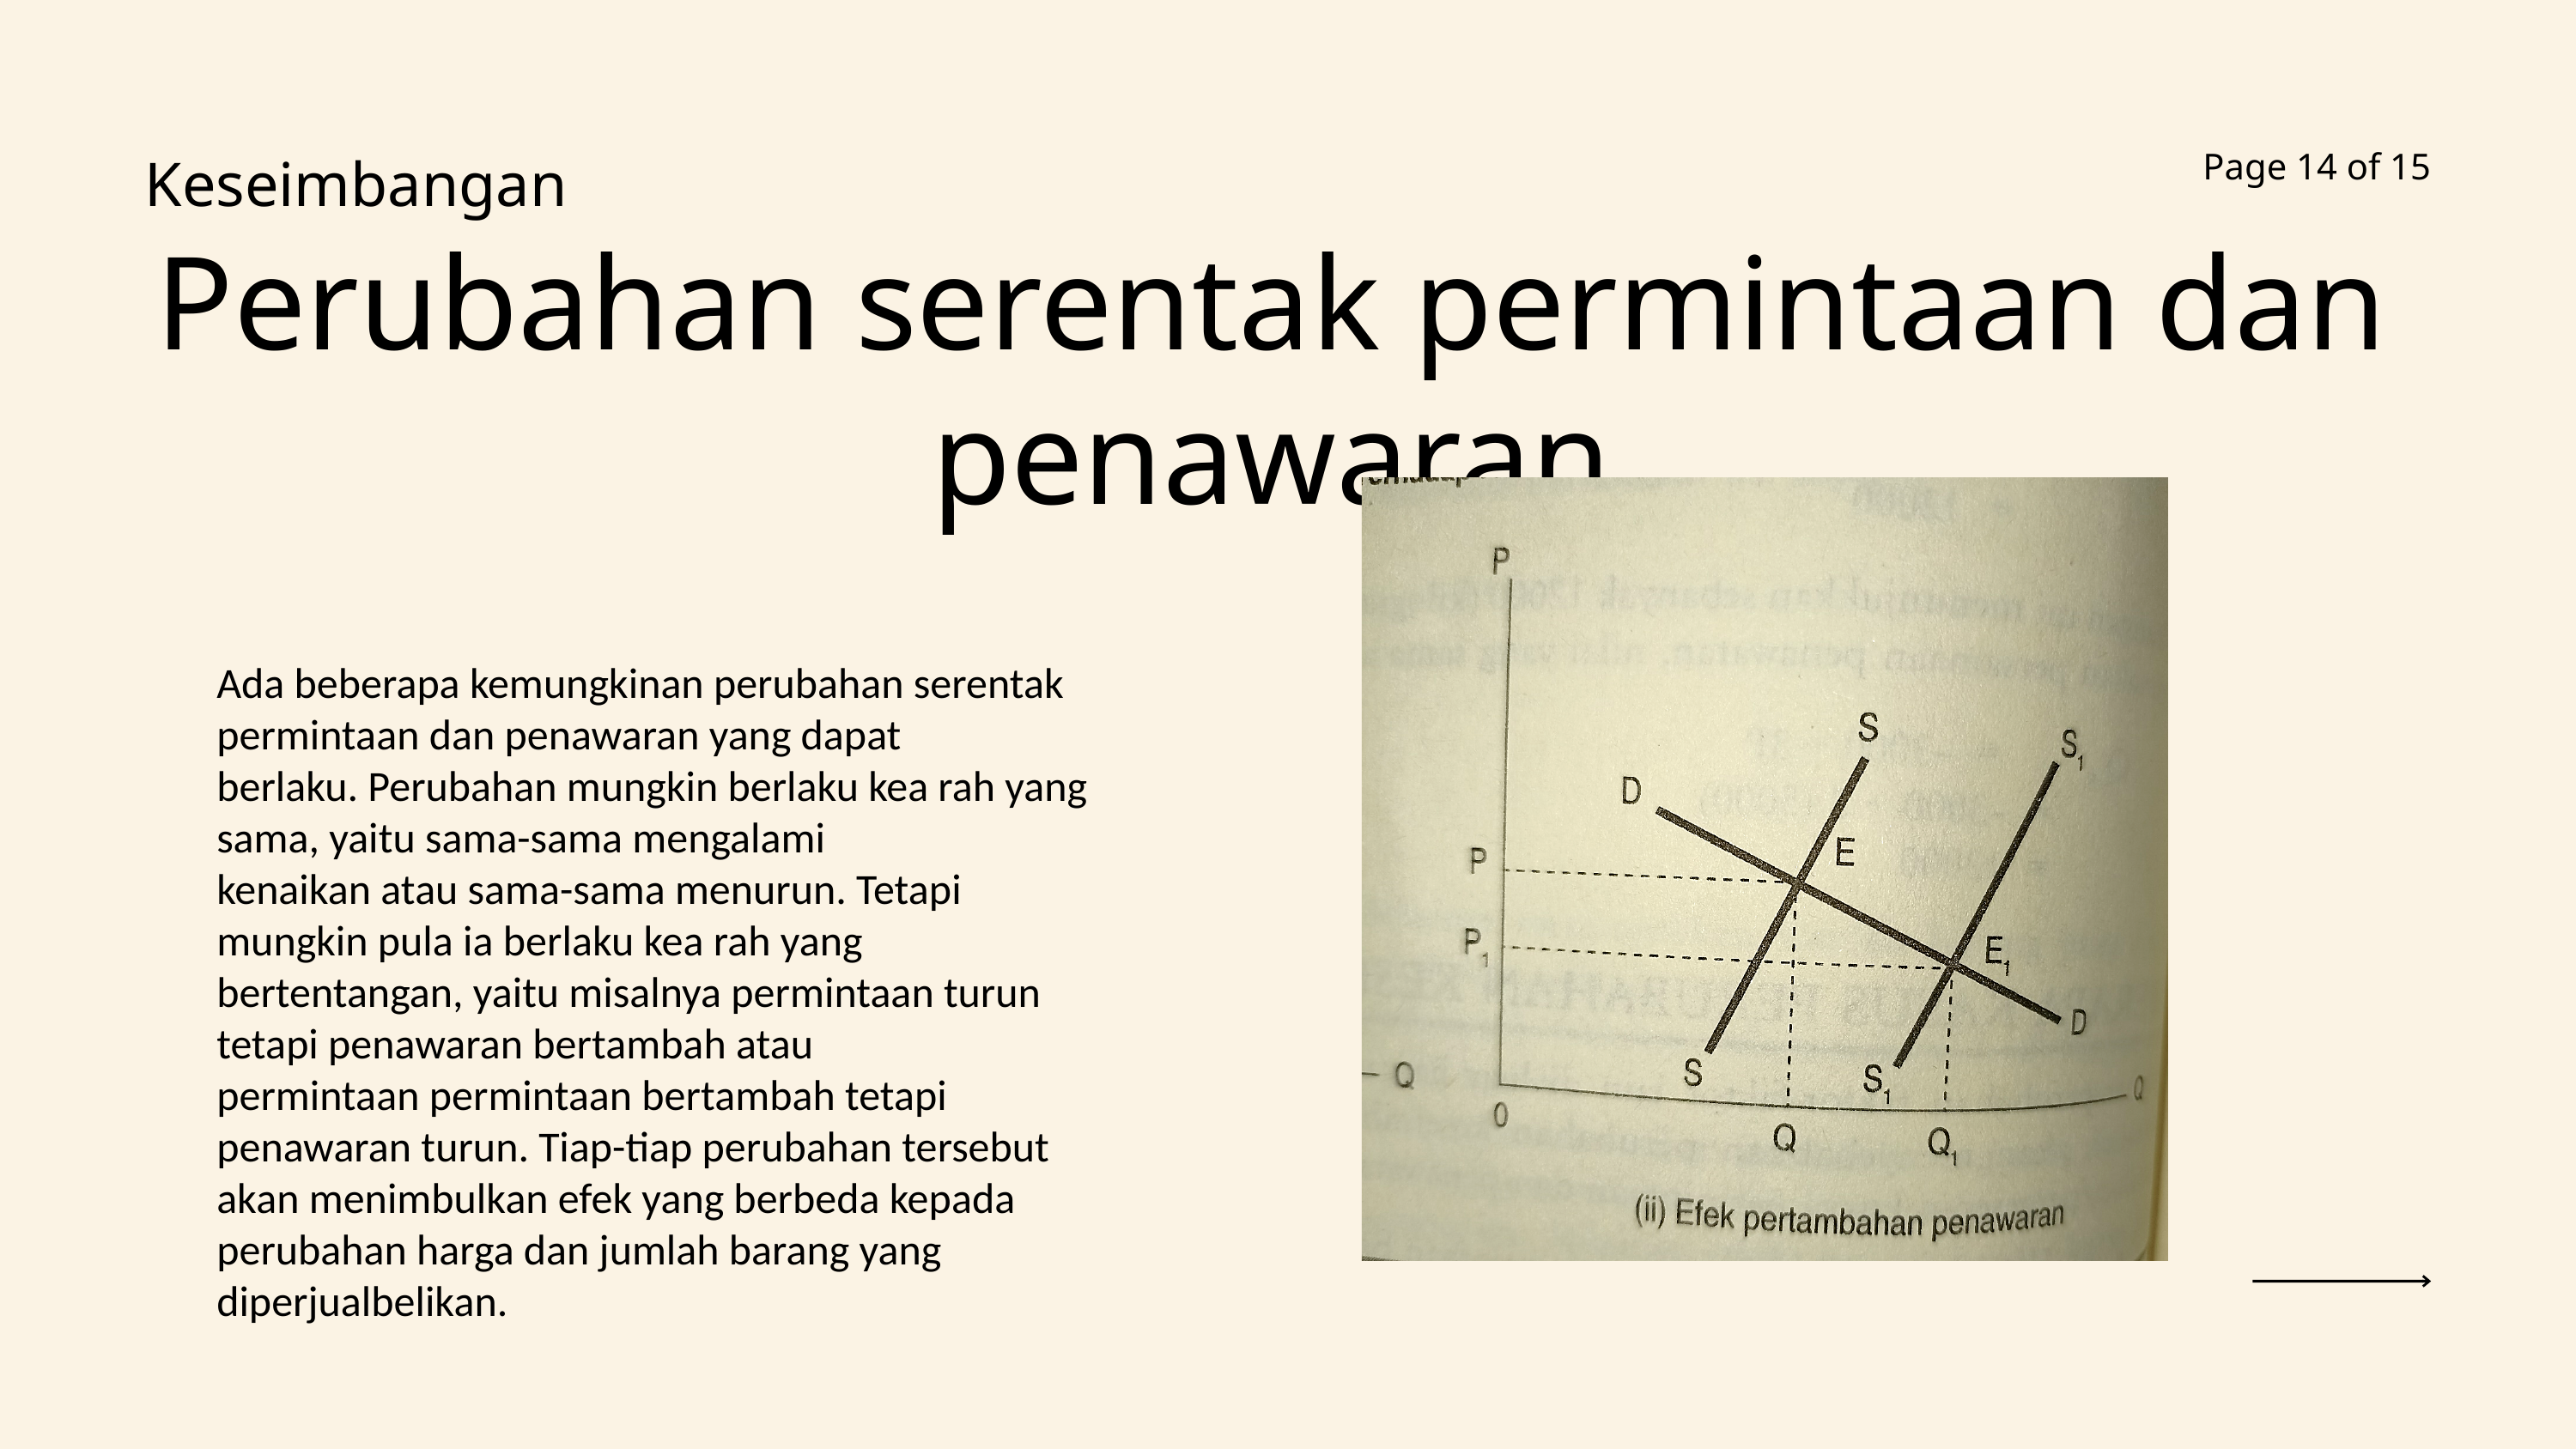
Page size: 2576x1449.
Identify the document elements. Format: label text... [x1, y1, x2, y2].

picture [1361, 476, 2169, 1261]
text_box Page 14 of 15 [2151, 136, 2432, 187]
text_box Perubahan serentak permintaan dan penawaran [129, 221, 2415, 530]
text_box [2252, 1275, 2432, 1288]
text_box Keseimbangan [144, 134, 896, 219]
text_box Ada beberapa kemungkinan perubahan serentak permintaan dan penawaran yang dapat berlaku. Perubahan mungkin berlaku kea rah yang sama, yaitu sama-sama mengalami kenaikan atau sama-sama menurun. Tetapi mungkin pula ia berlaku kea rah yang bertentangan, yaitu misalnya permintaan turun tetapi penawaran bertambah atau permintaan permintaan bertambah tetapi penawaran turun. Tiap-tiap perubahan tersebut akan menimbulkan efek yang berbeda kepada perubahan harga dan jumlah barang yang diperjualbelikan. [204, 649, 1127, 1331]
